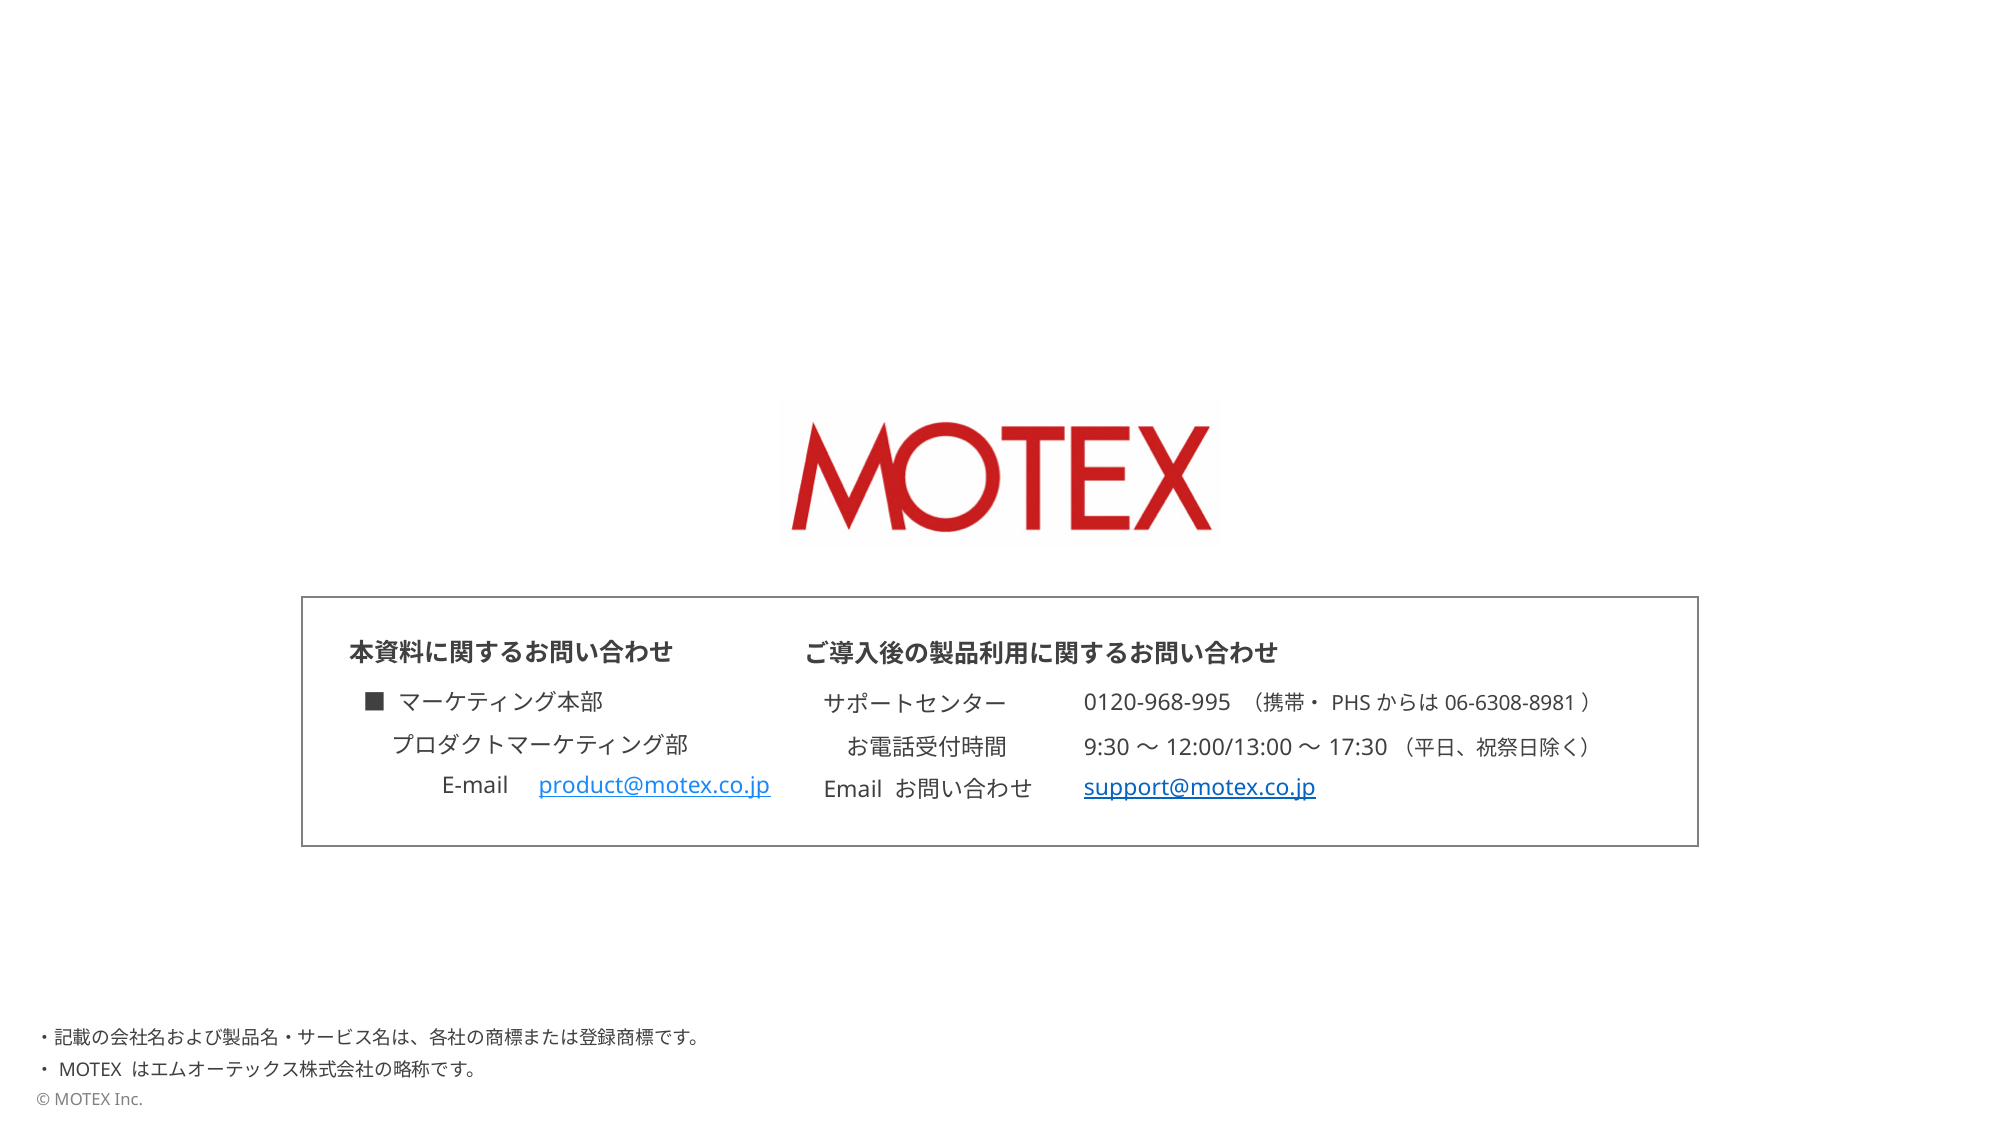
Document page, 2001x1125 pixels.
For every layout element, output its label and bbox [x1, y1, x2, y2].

picture [779, 399, 1221, 548]
